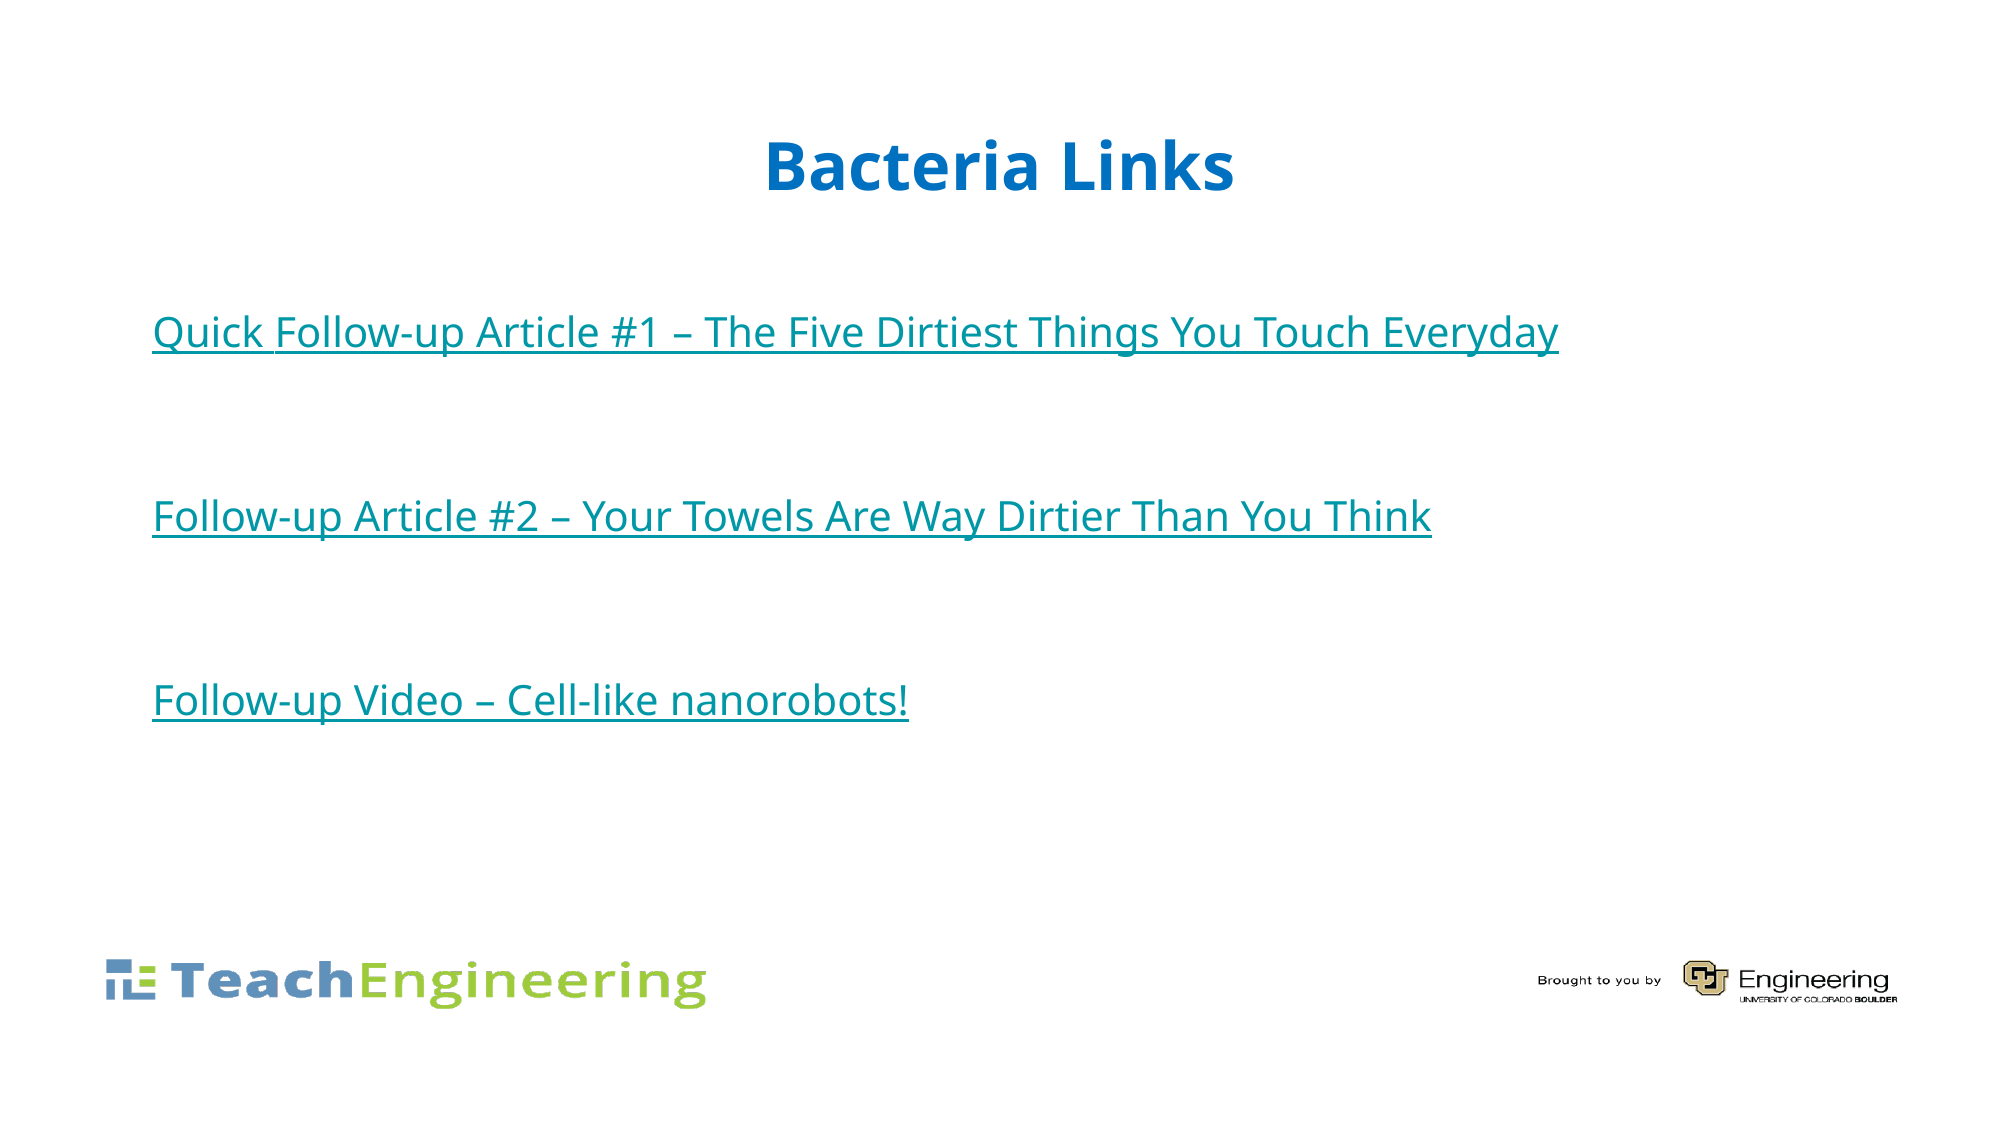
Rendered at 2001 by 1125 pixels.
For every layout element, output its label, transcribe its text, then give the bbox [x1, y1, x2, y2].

title Bacteria Links [137, 59, 1863, 278]
list Quick Follow-up Article #1 – The Five Dirtiest Things You Touch Everyday Follow-up Article #2 – Your Towels Are Way Dirtier Than You Think Follow-up Video – Cell-like nanorobots! [137, 299, 1863, 946]
picture [85, 946, 1919, 1014]
